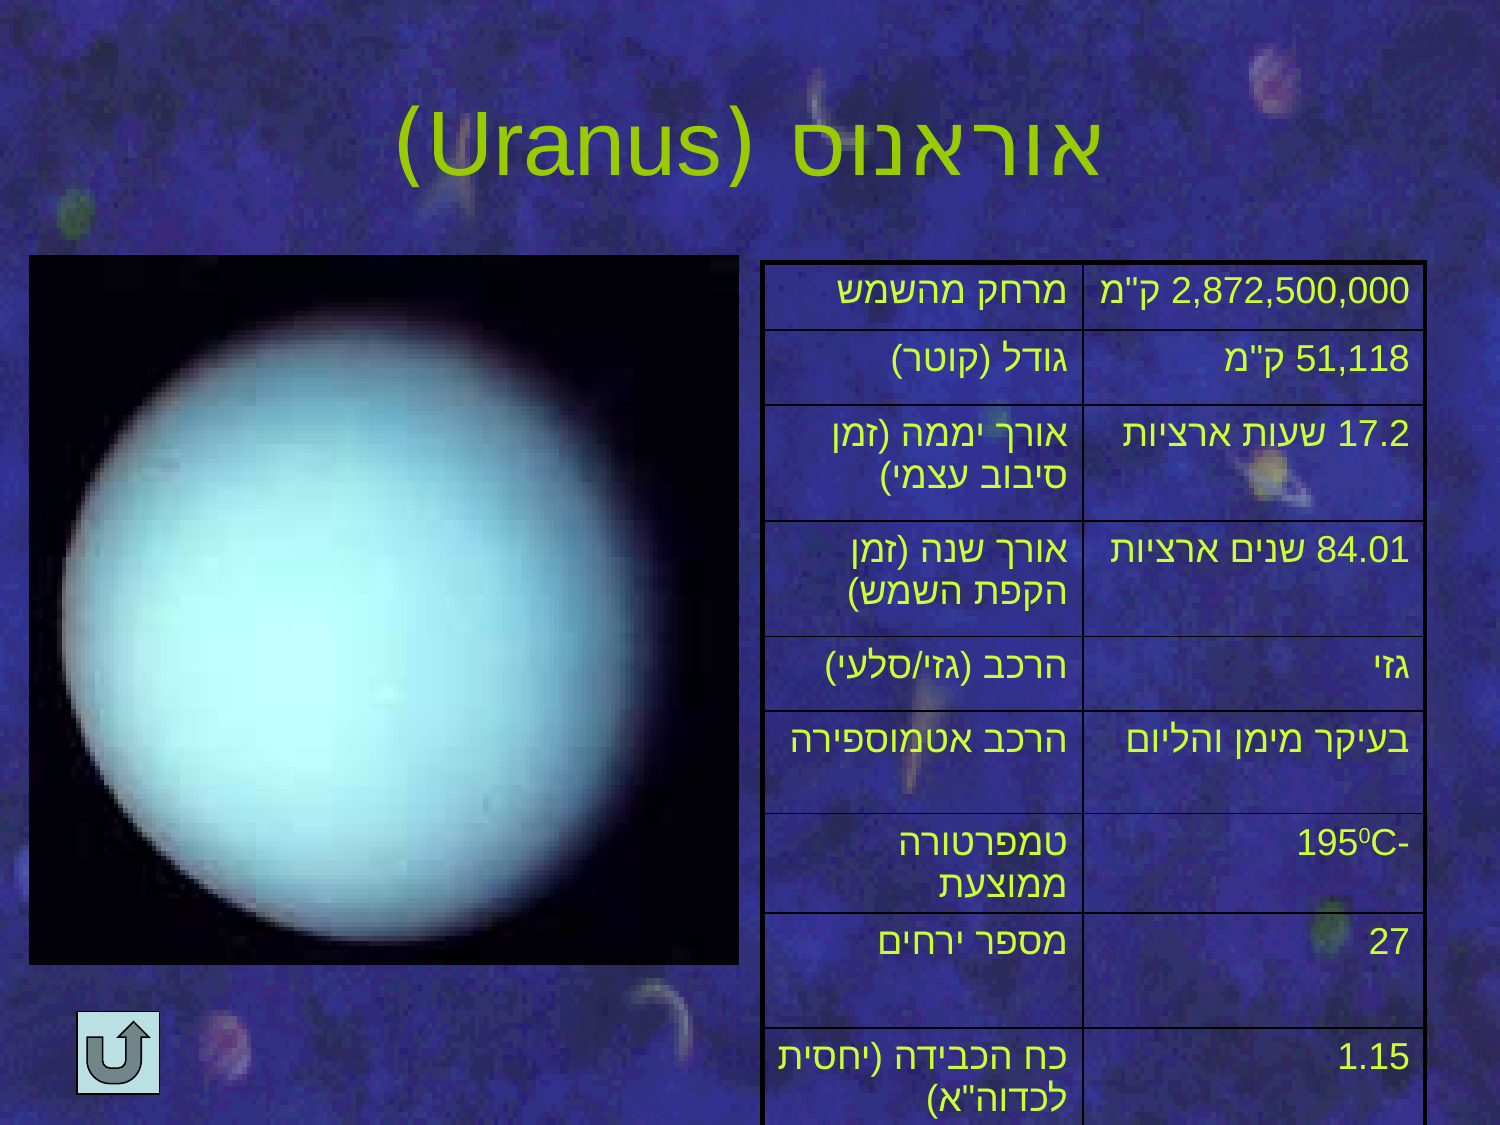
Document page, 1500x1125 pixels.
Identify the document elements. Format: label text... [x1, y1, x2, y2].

table_cell גודל (קוטר) [765, 331, 1082, 404]
table_cell מספר ירחים [765, 914, 1082, 1027]
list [29, 255, 739, 965]
picture [0, 0, 1500, 1125]
table_cell גזי [1084, 637, 1423, 710]
table_cell 17.2 שעות ארציות [1084, 406, 1423, 520]
table_cell כח הכבידה (יחסית לכדוה"א) [765, 1029, 1082, 1125]
text_box [76, 1011, 160, 1094]
table_header מרחק מהשמש [765, 265, 1082, 329]
table_cell 51,118 ק"מ [1084, 331, 1423, 404]
title אוראנוס (Uranus) [75, 45, 1425, 233]
table_cell 1.15 [1084, 1029, 1423, 1125]
table_cell הרכב אטמוספירה [765, 712, 1082, 813]
table_header 2,872,500,000 ק"מ [1084, 265, 1423, 329]
table_cell הרכב (גזי/סלעי) [765, 637, 1082, 710]
table_cell 84.01 שנים ארציות [1084, 522, 1423, 636]
table_cell 27 [1084, 914, 1423, 1027]
table_cell טמפרטורה ממוצעת [765, 814, 1082, 912]
table_cell אורך שנה (זמן הקפת השמש) [765, 522, 1082, 636]
table_cell אורך יממה (זמן סיבוב עצמי) [765, 406, 1082, 520]
table_cell -1950C [1084, 814, 1423, 912]
table_cell בעיקר מימן והליום [1084, 712, 1423, 813]
